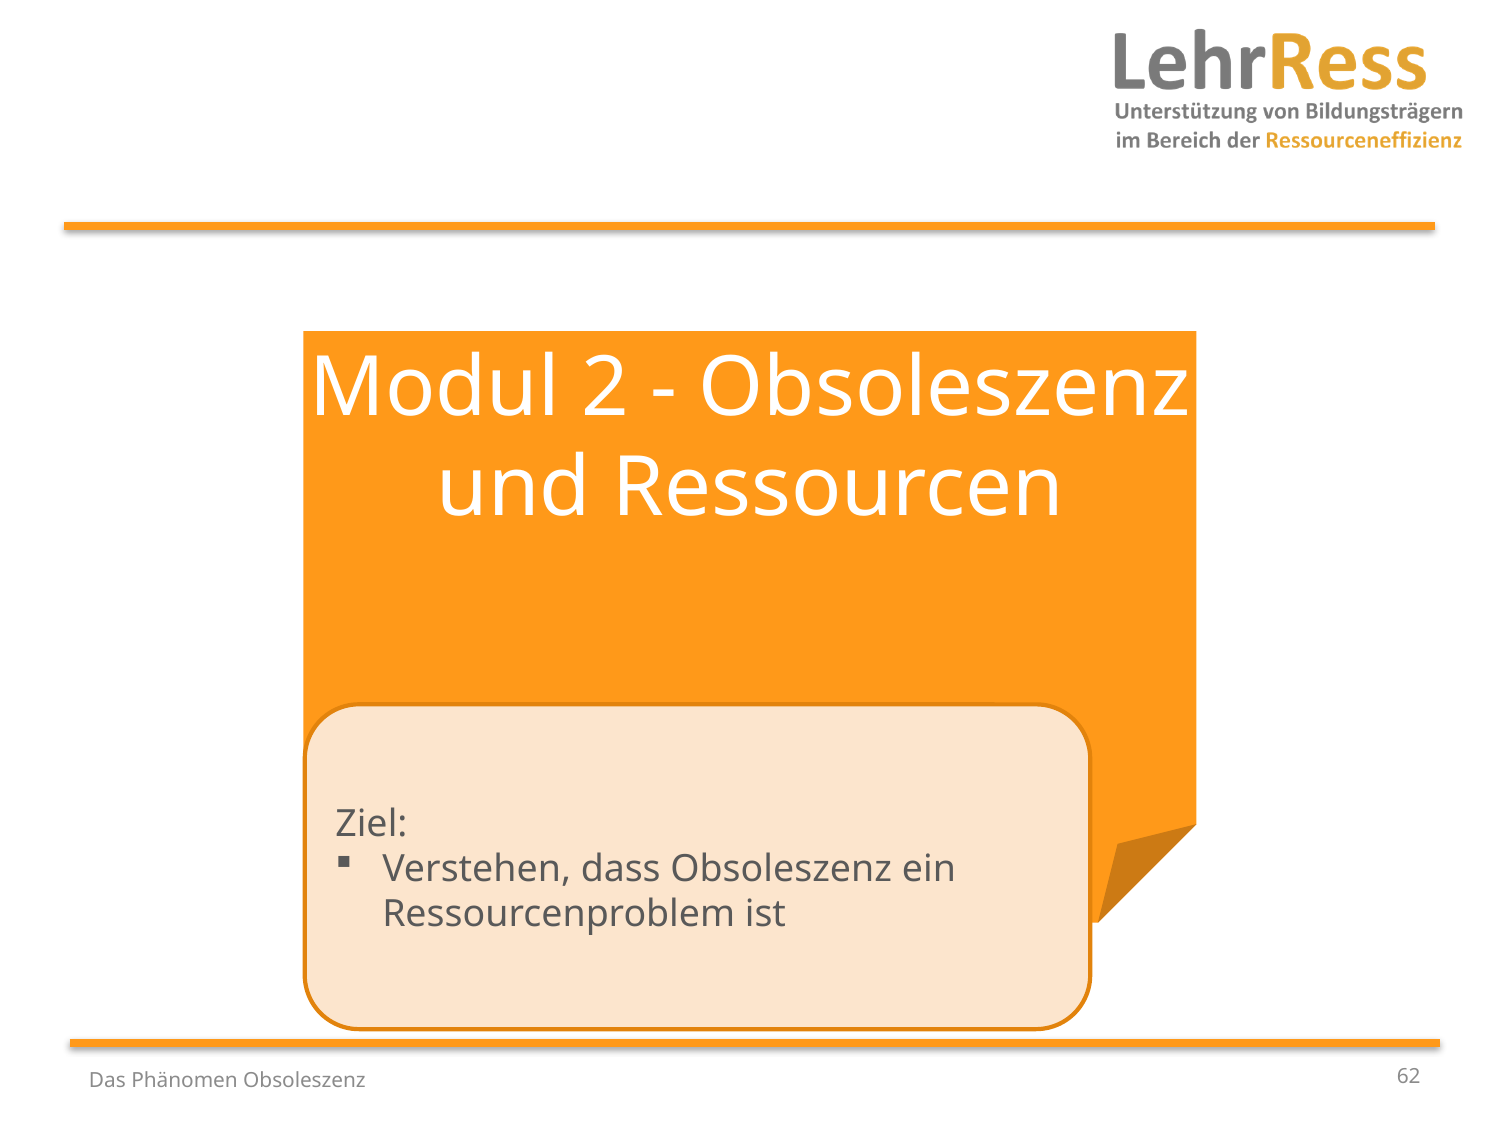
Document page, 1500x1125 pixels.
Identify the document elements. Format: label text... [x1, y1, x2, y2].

text_box Ziel: Verstehen, dass Obsoleszenz ein Ressourcenproblem ist [302, 702, 1093, 1032]
list Modul 2 - Obsoleszenz und Ressourcen [304, 331, 1197, 923]
footer Das Phänomen Obsoleszenz [73, 1049, 581, 1110]
slide_number 62 [1345, 1047, 1436, 1108]
picture [1095, 19, 1483, 156]
